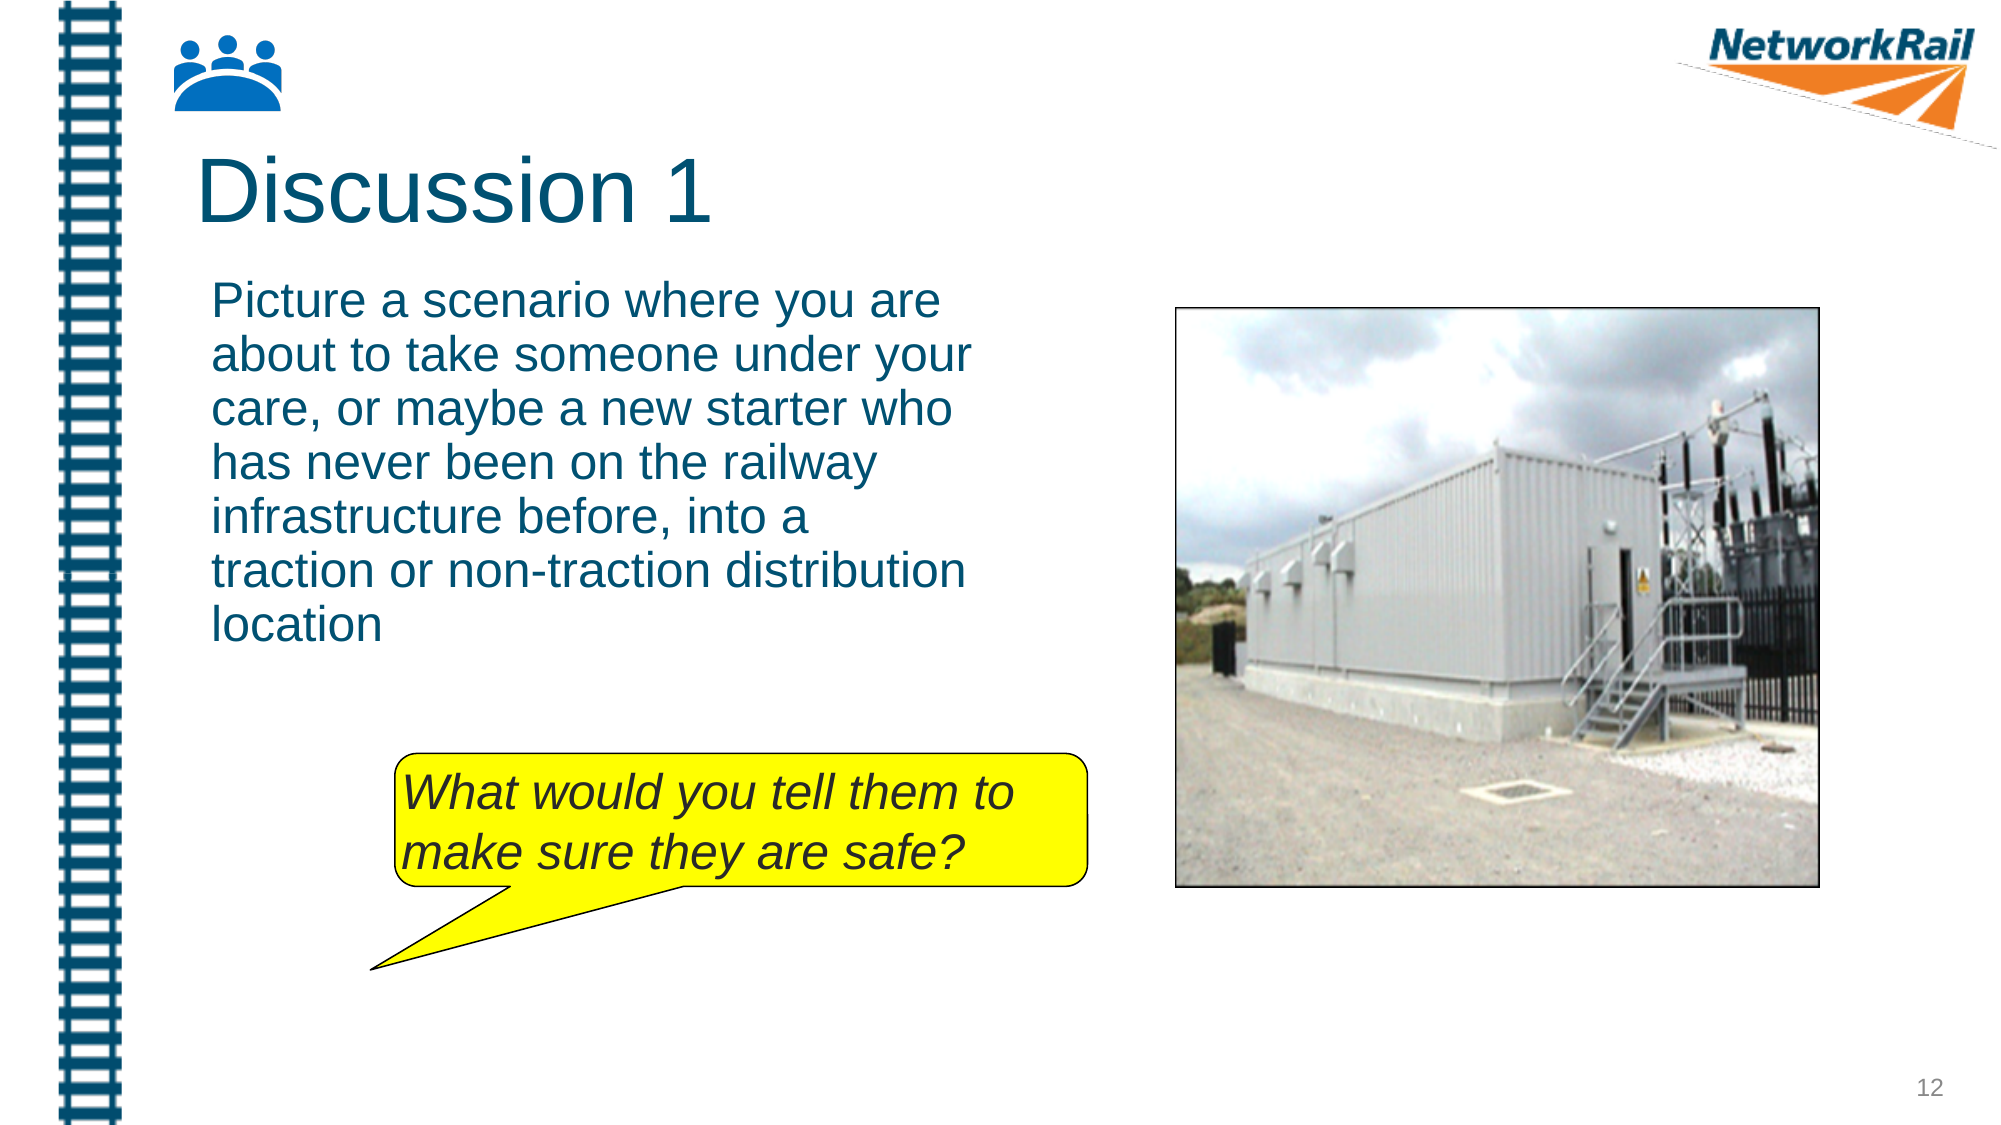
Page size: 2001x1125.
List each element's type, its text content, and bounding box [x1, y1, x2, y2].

picture [71, 844, 109, 858]
picture [71, 195, 109, 209]
picture [59, 969, 65, 983]
picture [71, 145, 109, 159]
picture [59, 420, 65, 434]
picture [115, 994, 121, 1008]
picture [115, 170, 121, 184]
picture [115, 520, 121, 535]
picture [71, 295, 109, 309]
picture [115, 643, 121, 657]
picture [71, 969, 109, 983]
slide_number 12 [1819, 1071, 1960, 1102]
picture [59, 545, 65, 560]
picture [71, 819, 109, 833]
picture [115, 718, 121, 732]
picture [71, 170, 109, 184]
picture [59, 345, 65, 359]
picture [71, 20, 109, 34]
picture [71, 1119, 109, 1125]
picture [71, 768, 109, 782]
picture [115, 395, 121, 409]
picture [115, 295, 121, 309]
picture [71, 1094, 109, 1108]
picture [115, 793, 121, 808]
picture [71, 320, 109, 334]
picture [59, 944, 65, 958]
picture [59, 718, 65, 732]
picture [59, 395, 65, 409]
picture [71, 370, 109, 384]
picture [59, 574, 65, 582]
picture [115, 819, 121, 833]
picture [115, 445, 121, 459]
picture [59, 1019, 65, 1033]
picture [59, 819, 65, 833]
picture [59, 195, 65, 209]
picture [115, 574, 121, 582]
picture [71, 345, 109, 359]
picture [71, 395, 109, 409]
picture [59, 894, 65, 908]
picture [115, 545, 121, 560]
picture [115, 320, 121, 334]
picture [115, 1044, 121, 1058]
picture [59, 668, 65, 682]
picture [115, 45, 121, 59]
picture [59, 768, 65, 782]
picture [71, 574, 109, 582]
picture [59, 994, 65, 1008]
picture [71, 944, 109, 958]
picture [71, 693, 109, 707]
picture [115, 768, 121, 782]
picture [59, 743, 65, 757]
picture [59, 95, 65, 109]
text_box Picture a scenario where you are about to take someone under your care, or maybe a new starter who has never been on the railway infrastructure before, into a traction or non-traction distribution location [196, 266, 1000, 697]
picture [71, 70, 109, 84]
picture [115, 743, 121, 757]
picture [59, 643, 65, 657]
picture [115, 495, 121, 509]
picture [71, 1, 109, 9]
picture [59, 618, 65, 632]
picture [115, 20, 121, 34]
picture [115, 145, 121, 159]
picture [115, 618, 121, 632]
picture [115, 593, 121, 607]
picture [115, 420, 121, 434]
picture [59, 793, 65, 808]
picture [59, 170, 65, 184]
picture [115, 195, 121, 209]
picture [59, 245, 65, 259]
picture [115, 345, 121, 359]
picture [71, 1069, 109, 1083]
picture [115, 894, 121, 908]
picture [115, 220, 121, 234]
picture [1674, 0, 2000, 150]
picture [115, 869, 121, 883]
picture [115, 120, 121, 134]
picture [115, 1, 121, 9]
picture [71, 994, 109, 1008]
picture [59, 1094, 65, 1108]
picture [71, 593, 109, 607]
picture [59, 869, 65, 883]
picture [59, 70, 65, 84]
text_box What would you tell them to make sure they are safe? [370, 753, 1088, 970]
picture [59, 919, 65, 933]
picture [71, 420, 109, 434]
picture [115, 1069, 121, 1083]
picture [115, 270, 121, 284]
picture [115, 919, 121, 933]
picture [163, 8, 292, 138]
picture [71, 520, 109, 535]
picture [71, 643, 109, 657]
picture [59, 1069, 65, 1083]
picture [71, 270, 109, 284]
picture [115, 668, 121, 682]
text_box Discussion 1 [180, 135, 1771, 207]
picture [59, 844, 65, 858]
picture [59, 495, 65, 509]
picture [115, 70, 121, 84]
picture [71, 919, 109, 933]
picture [71, 1044, 109, 1058]
picture [115, 470, 121, 484]
picture [115, 844, 121, 858]
picture [71, 894, 109, 908]
picture [59, 320, 65, 334]
picture [71, 245, 109, 259]
picture [71, 220, 109, 234]
picture [59, 295, 65, 309]
picture [115, 693, 121, 707]
picture [71, 445, 109, 459]
picture [115, 1019, 121, 1033]
picture [71, 495, 109, 509]
picture [59, 470, 65, 484]
picture [115, 245, 121, 259]
picture [71, 45, 109, 59]
picture [59, 20, 65, 34]
picture [59, 593, 65, 607]
picture [115, 944, 121, 958]
picture [71, 95, 109, 109]
picture [59, 520, 65, 535]
picture [71, 743, 109, 757]
picture [71, 1019, 109, 1033]
picture [59, 120, 65, 134]
picture [71, 470, 109, 484]
picture [59, 45, 65, 59]
picture [59, 445, 65, 459]
picture [1174, 307, 1820, 888]
picture [115, 95, 121, 109]
picture [59, 270, 65, 284]
picture [59, 693, 65, 707]
picture [71, 618, 109, 632]
picture [71, 545, 109, 560]
picture [115, 1094, 121, 1108]
picture [59, 220, 65, 234]
picture [71, 718, 109, 732]
picture [71, 869, 109, 883]
picture [115, 370, 121, 384]
picture [71, 793, 109, 808]
picture [59, 145, 65, 159]
picture [115, 969, 121, 983]
picture [71, 120, 109, 134]
picture [59, 370, 65, 384]
picture [71, 668, 109, 682]
picture [59, 1, 65, 9]
picture [59, 1044, 65, 1058]
